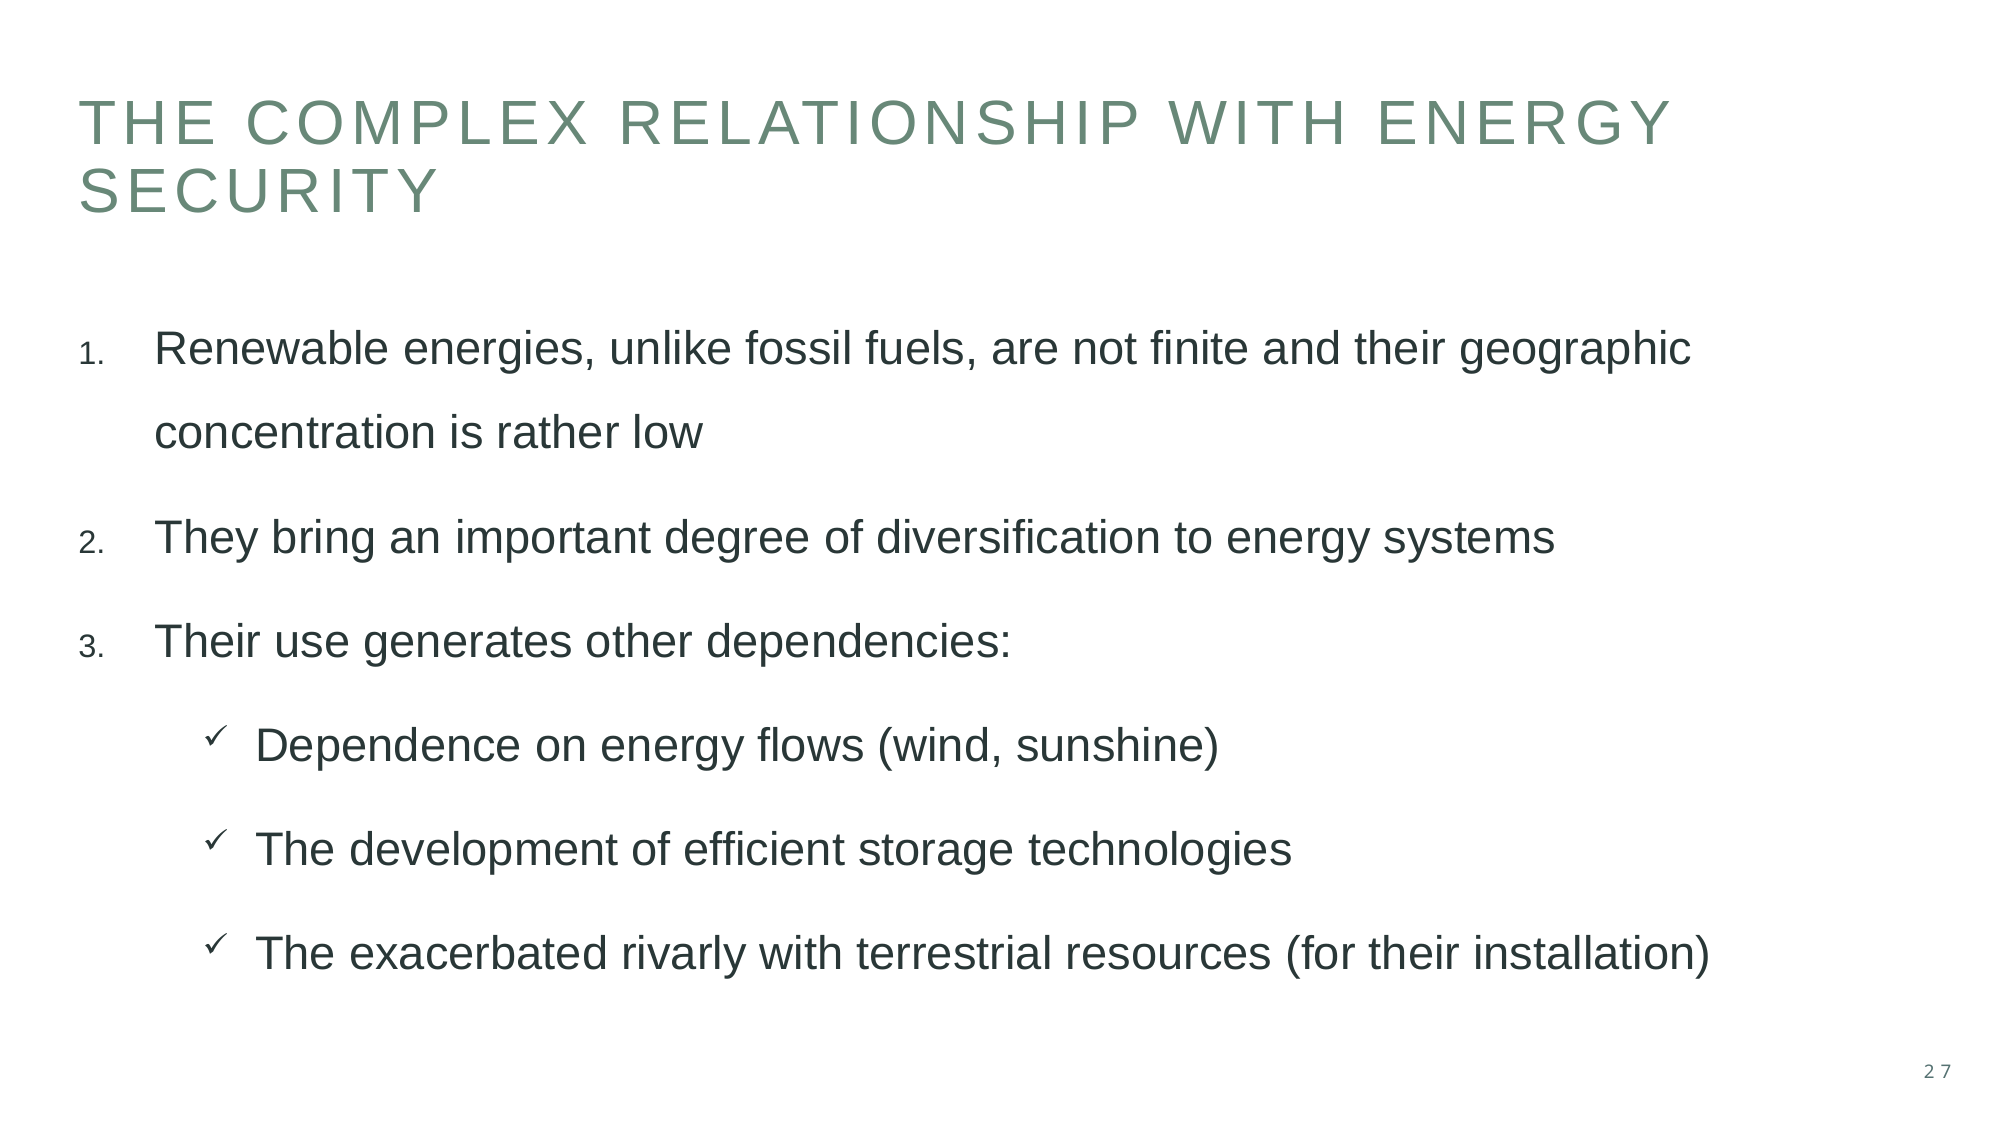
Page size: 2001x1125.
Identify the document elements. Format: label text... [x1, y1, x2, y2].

list Renewable energies, unlike fossil fuels, are not finite and their geographic concentration is rather low They bring an important degree of diversification to energy systems Their use generates other dependencies: Dependence on energy flows (wind, sunshine) The development of efficient storage technologies The exacerbated rivarly with terrestrial resources (for their installation) [63, 281, 1794, 995]
slide_number 27 [1823, 1042, 1967, 1103]
title The complex relationship with energy security [63, 68, 1967, 234]
